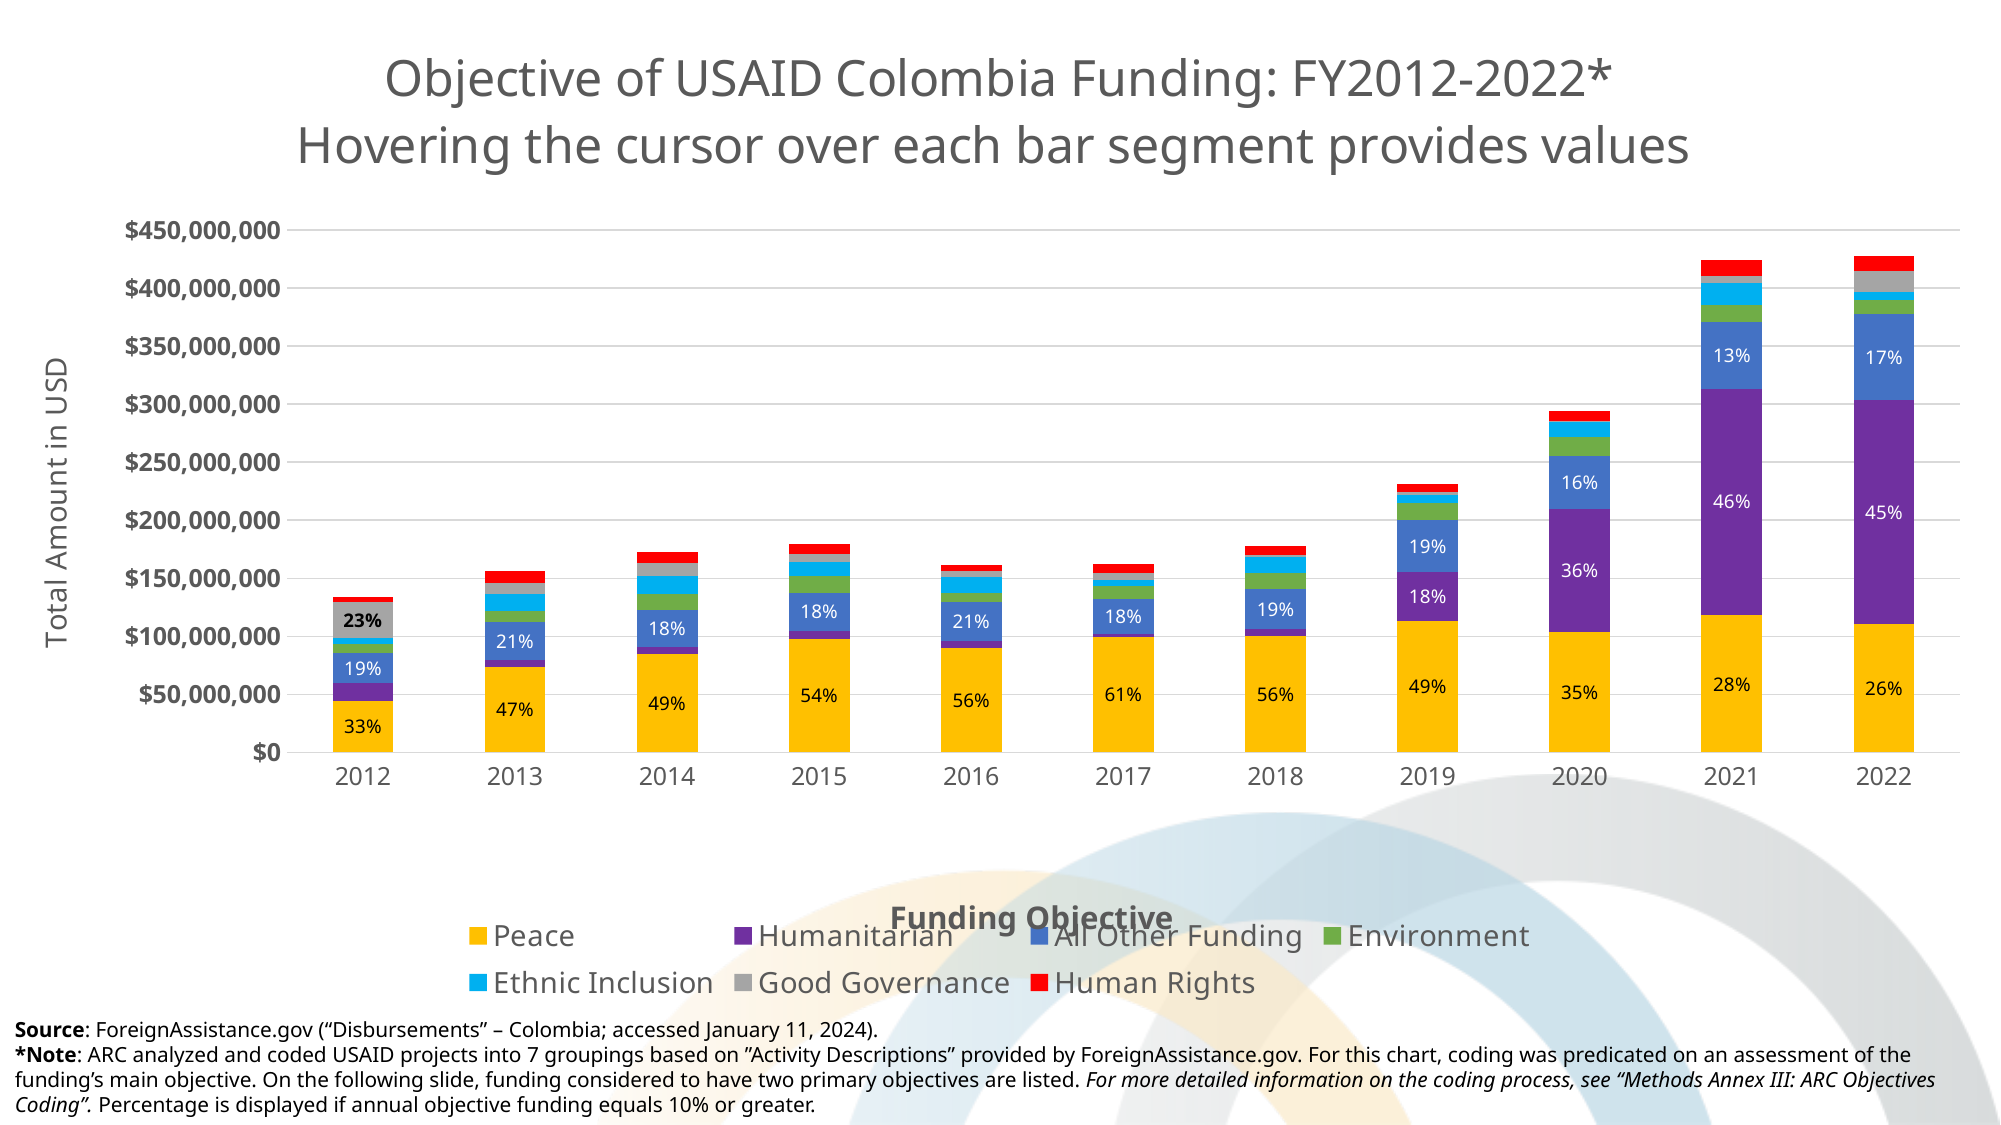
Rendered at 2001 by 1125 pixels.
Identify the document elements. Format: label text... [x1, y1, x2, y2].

chart [0, 0, 2000, 1009]
text_box Source: ForeignAssistance.gov (“Disbursements” – Colombia; accessed January 11, 2024). *Note: ARC analyzed and coded USAID projects into 7 groupings based on ”Activity Descriptions” provided by ForeignAssistance.gov. For this chart, coding was predicated on an assessment of the funding’s main objective. On the following slide, funding considered to have two primary objectives are listed. For more detailed information on the coding process, see “Methods Annex III: ARC Objectives Coding”. Percentage is displayed if annual objective funding equals 10% or greater. [0, 1009, 597, 1124]
picture [597, 1009, 2000, 1125]
